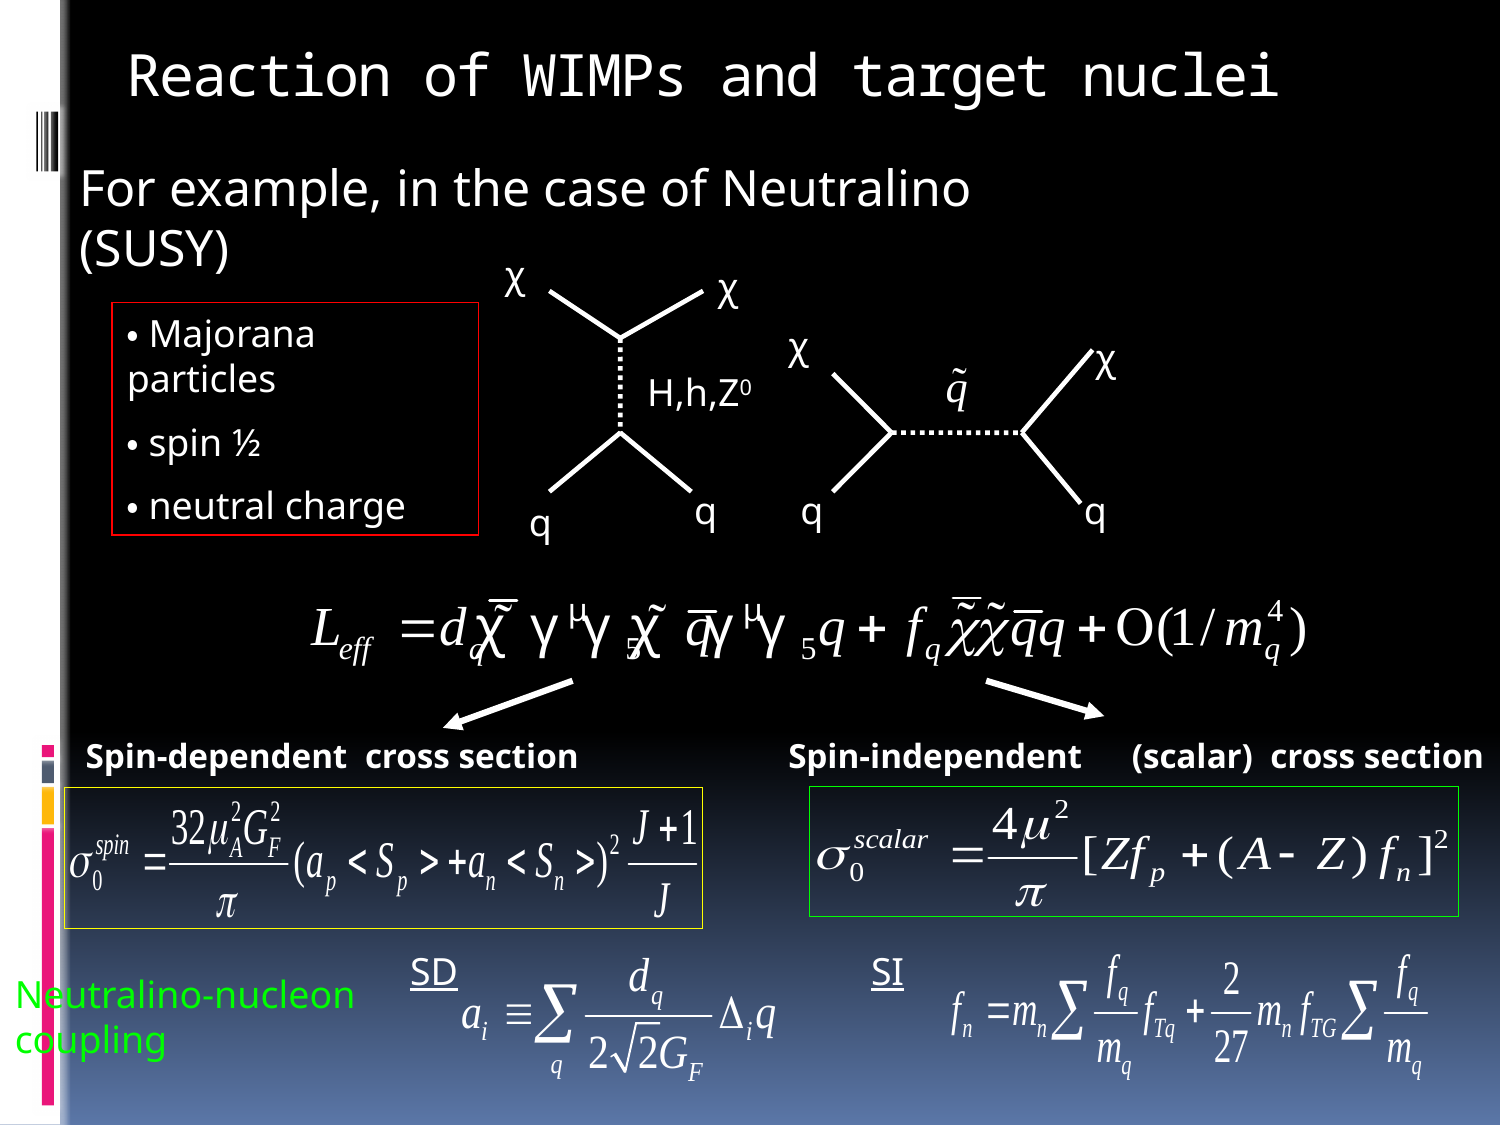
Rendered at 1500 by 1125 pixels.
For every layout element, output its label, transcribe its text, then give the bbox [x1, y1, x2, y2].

text_box SI [856, 940, 929, 1001]
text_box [773, 313, 1200, 541]
text_box Spin-independent (scalar) cross section [773, 727, 1500, 783]
text_box ・Majorana particles ・spin ½ ・neutral charge [112, 302, 479, 535]
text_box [808, 786, 1460, 918]
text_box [489, 243, 810, 553]
text_box [443, 689, 551, 727]
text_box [938, 940, 1436, 1090]
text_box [64, 786, 704, 930]
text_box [300, 585, 1318, 679]
text_box [1013, 689, 1105, 719]
title Reaction of WIMPs and target nuclei [112, 30, 1388, 181]
text_box For example, in the case of Neutralino (SUSY) [64, 148, 1069, 284]
text_box Neutralino-nucleon coupling [0, 964, 379, 1069]
text_box Spin-dependent cross section [70, 727, 773, 783]
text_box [454, 940, 786, 1093]
text_box SD [395, 940, 446, 1001]
